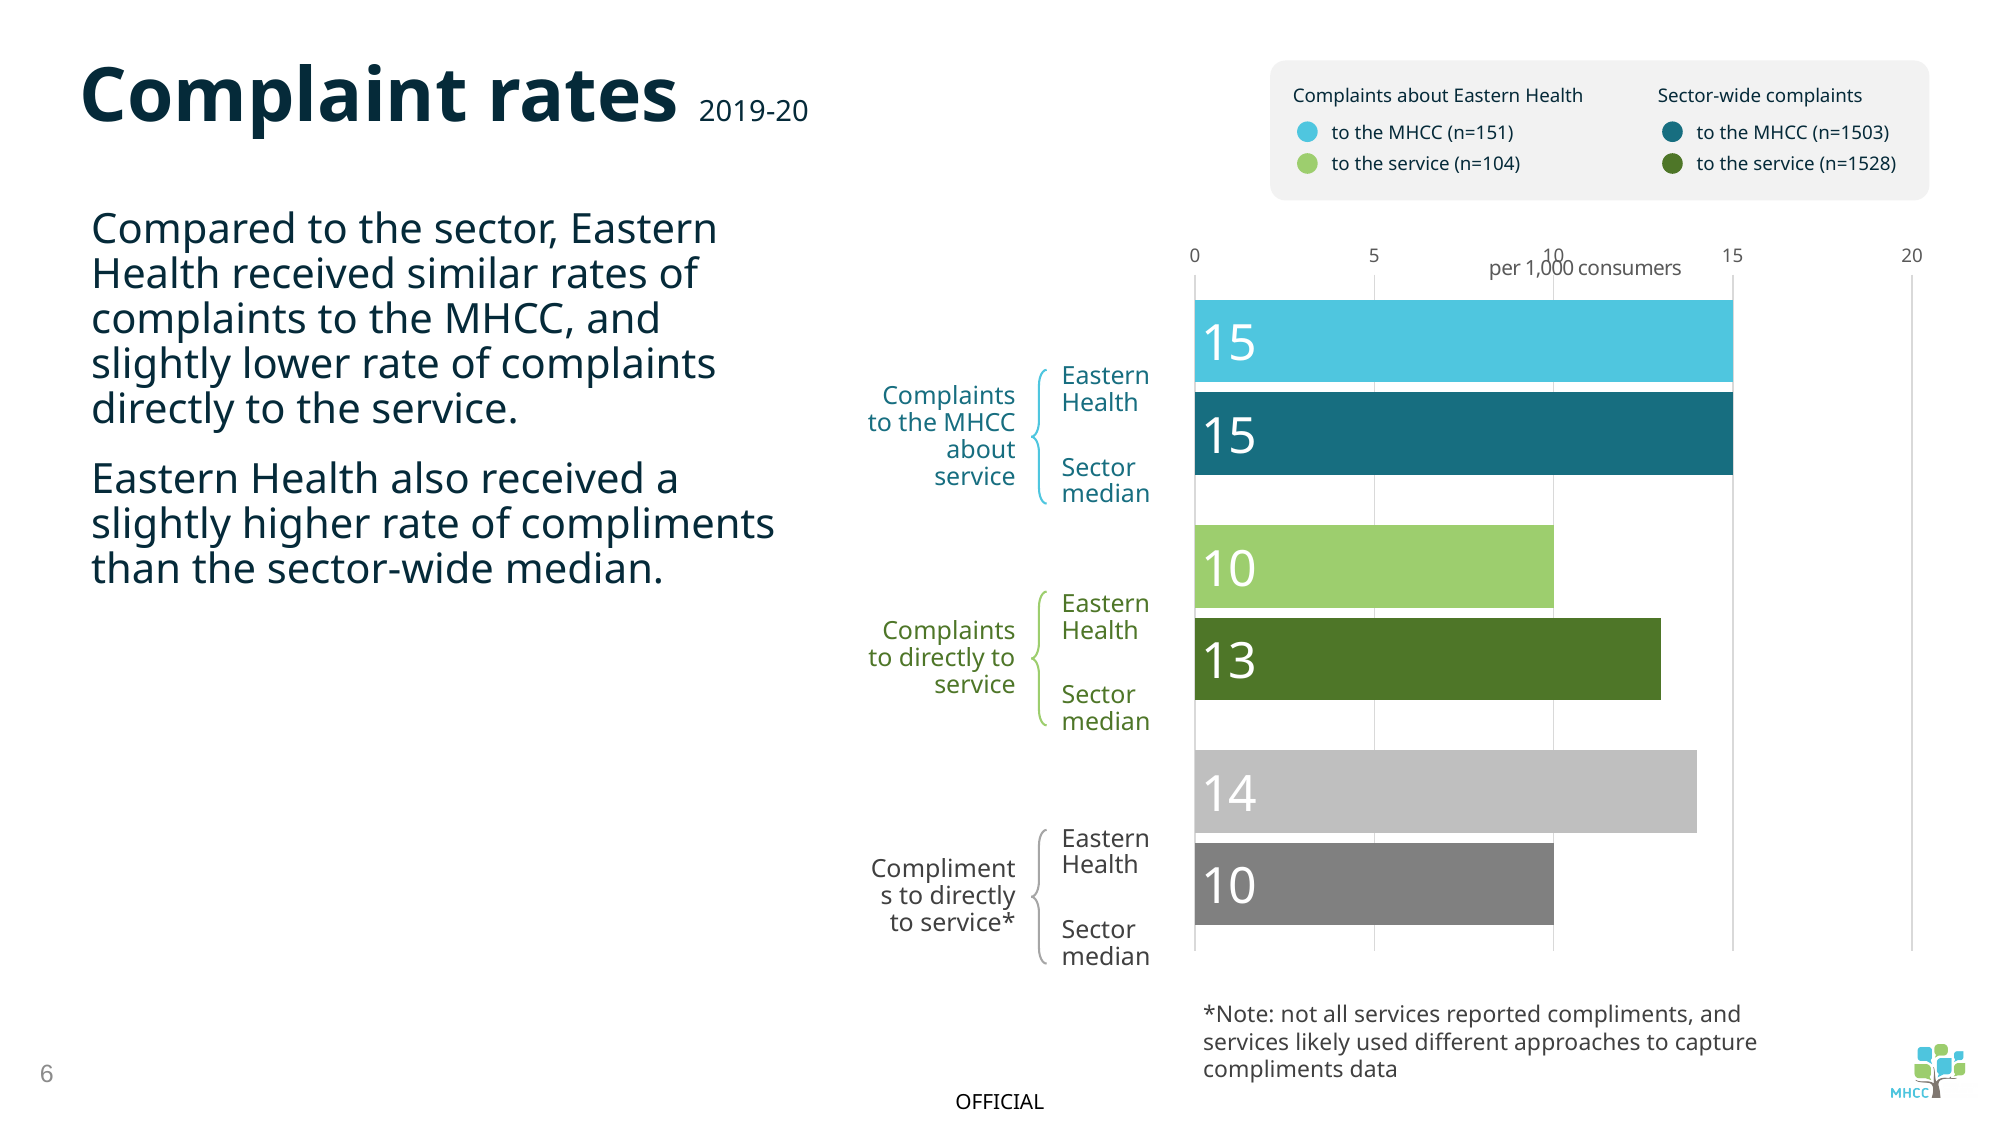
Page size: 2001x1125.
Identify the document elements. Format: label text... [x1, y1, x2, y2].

text_box [1031, 369, 1047, 505]
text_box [1270, 60, 2000, 201]
text_box *Note: not all services reported compliments, and services likely used different approaches to capture compliments data [1188, 1033, 1829, 1090]
text_box [1031, 591, 1047, 726]
text_box Eastern Health [1046, 577, 1174, 659]
text_box Eastern Health [1046, 349, 1174, 431]
text_box Sector median [1046, 903, 1174, 985]
picture [1891, 1044, 1978, 1098]
text_box Complaint rates 2019-20 [64, 49, 1929, 190]
text_box Sector median [1046, 668, 1174, 750]
text_box [1031, 829, 1047, 965]
text_box Complaints to the MHCC about service [846, 394, 1031, 480]
text_box Compared to the sector, Eastern Health received similar rates of complaints to the MHCC, and slightly lower rate of complaints directly to the service. Eastern Health also received a slightly higher rate of compliments than the sector-wide median. [76, 200, 792, 1002]
text_box Eastern Health [1046, 811, 1174, 893]
text_box Sector median [1046, 440, 1174, 522]
chart [1174, 226, 1939, 1033]
text_box Complaints to directly to service [846, 615, 1031, 701]
text_box Compliments to directly to service* [846, 854, 1031, 940]
